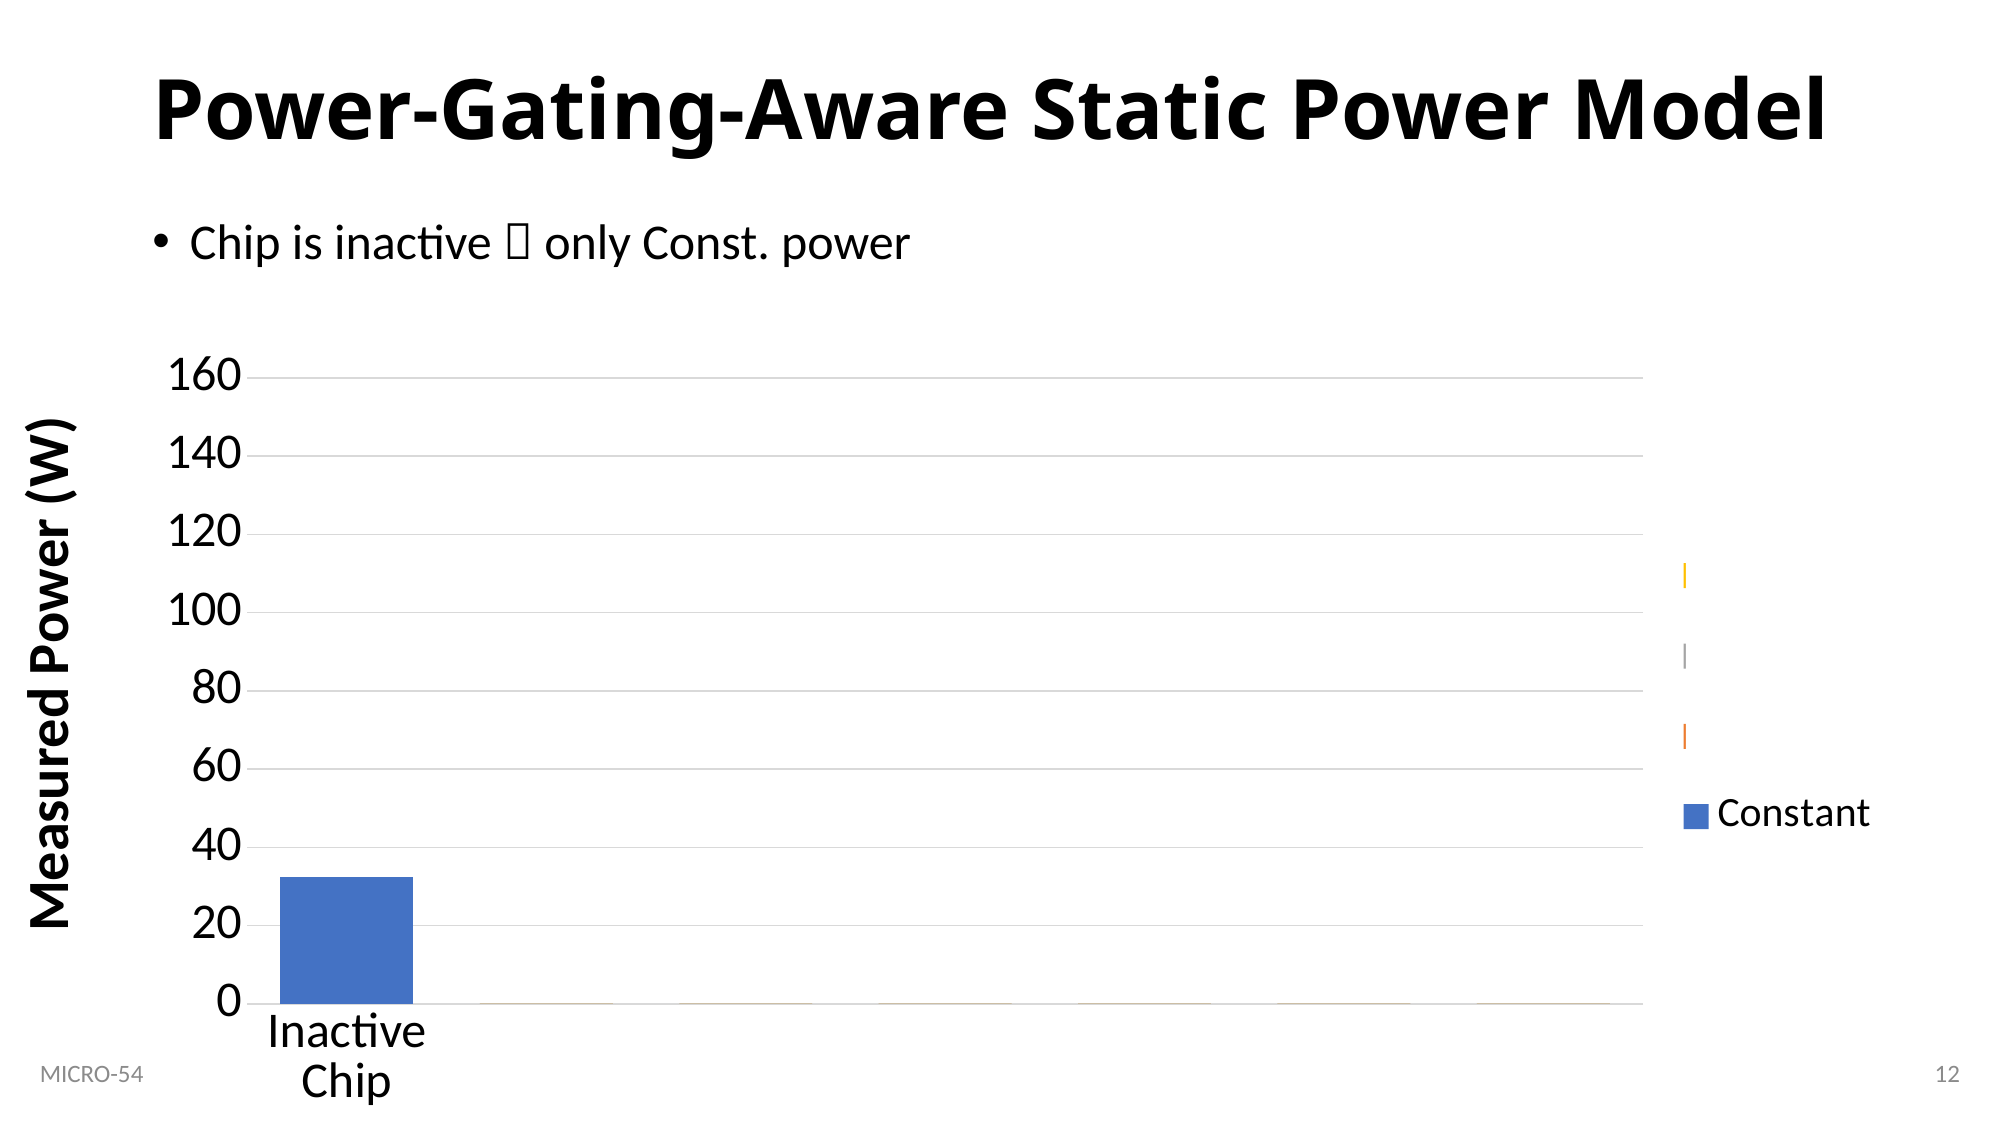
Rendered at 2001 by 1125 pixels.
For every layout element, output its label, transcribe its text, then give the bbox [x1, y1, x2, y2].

chart [7, 337, 1993, 1125]
title Power-Gating-Aware Static Power Model [137, 59, 1863, 278]
list Chip is inactive  only Const. power [137, 208, 1720, 337]
